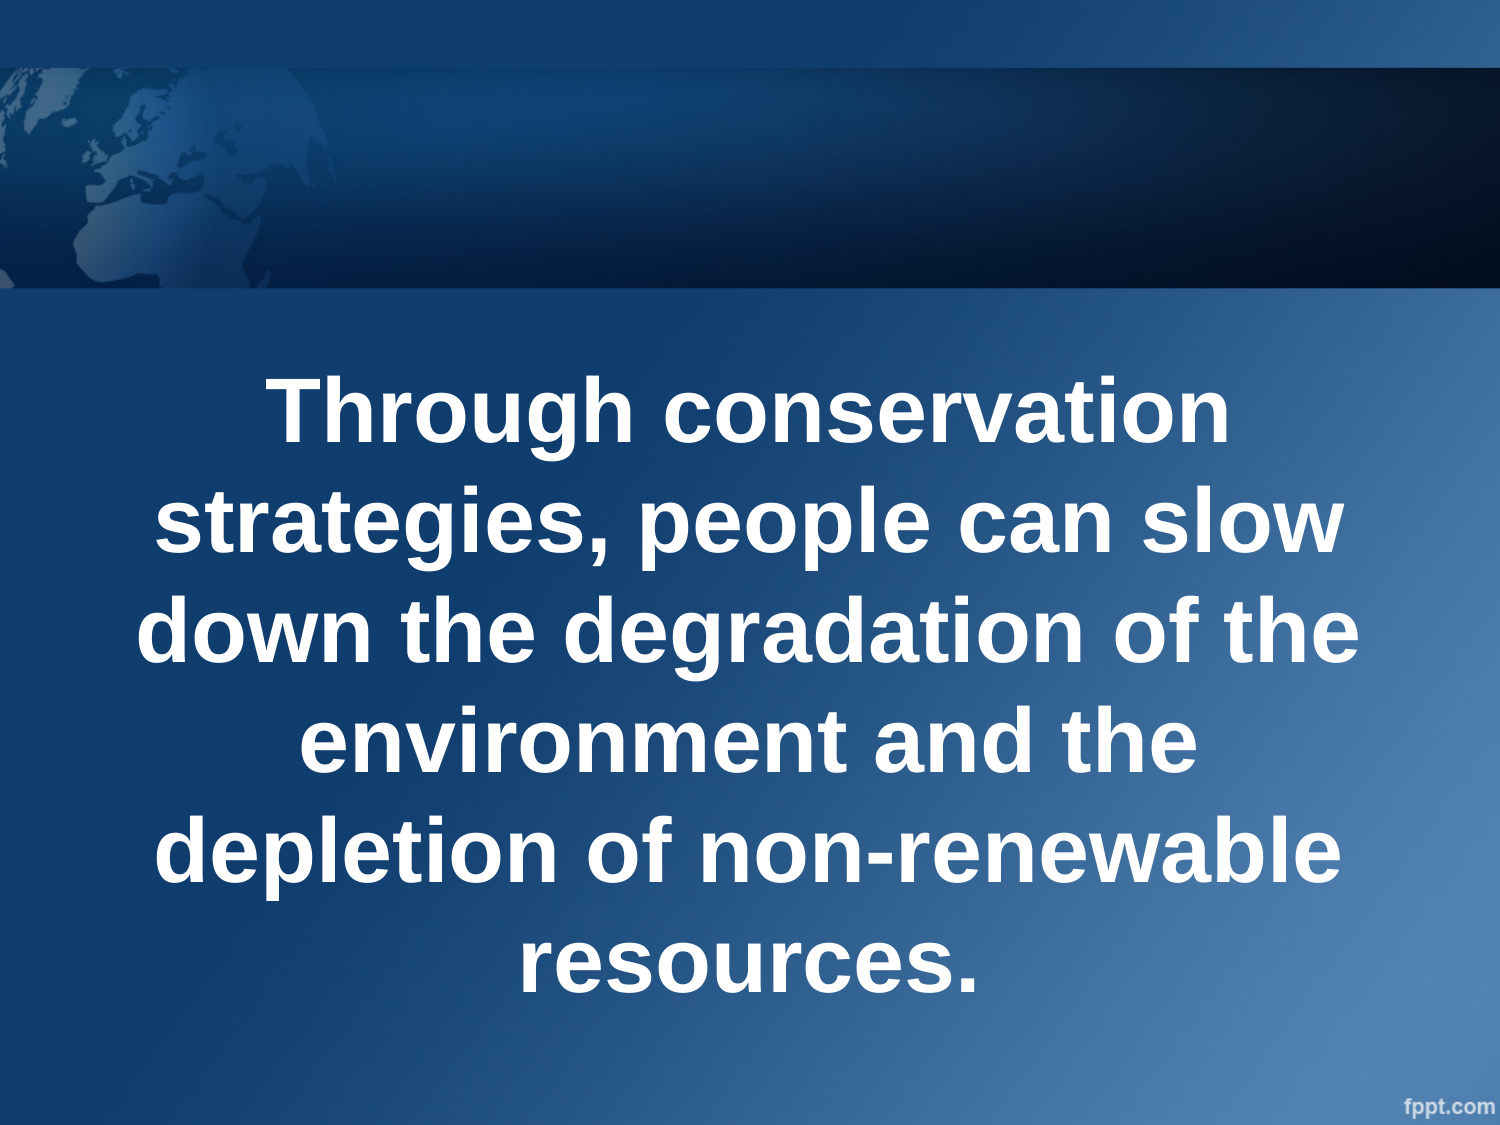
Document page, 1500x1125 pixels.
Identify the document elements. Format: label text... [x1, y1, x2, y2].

picture [0, 0, 1500, 1125]
title Through conservation strategies, people can slow down the degradation of the environment and the depletion of non-renewable resources. [112, 361, 1388, 1000]
